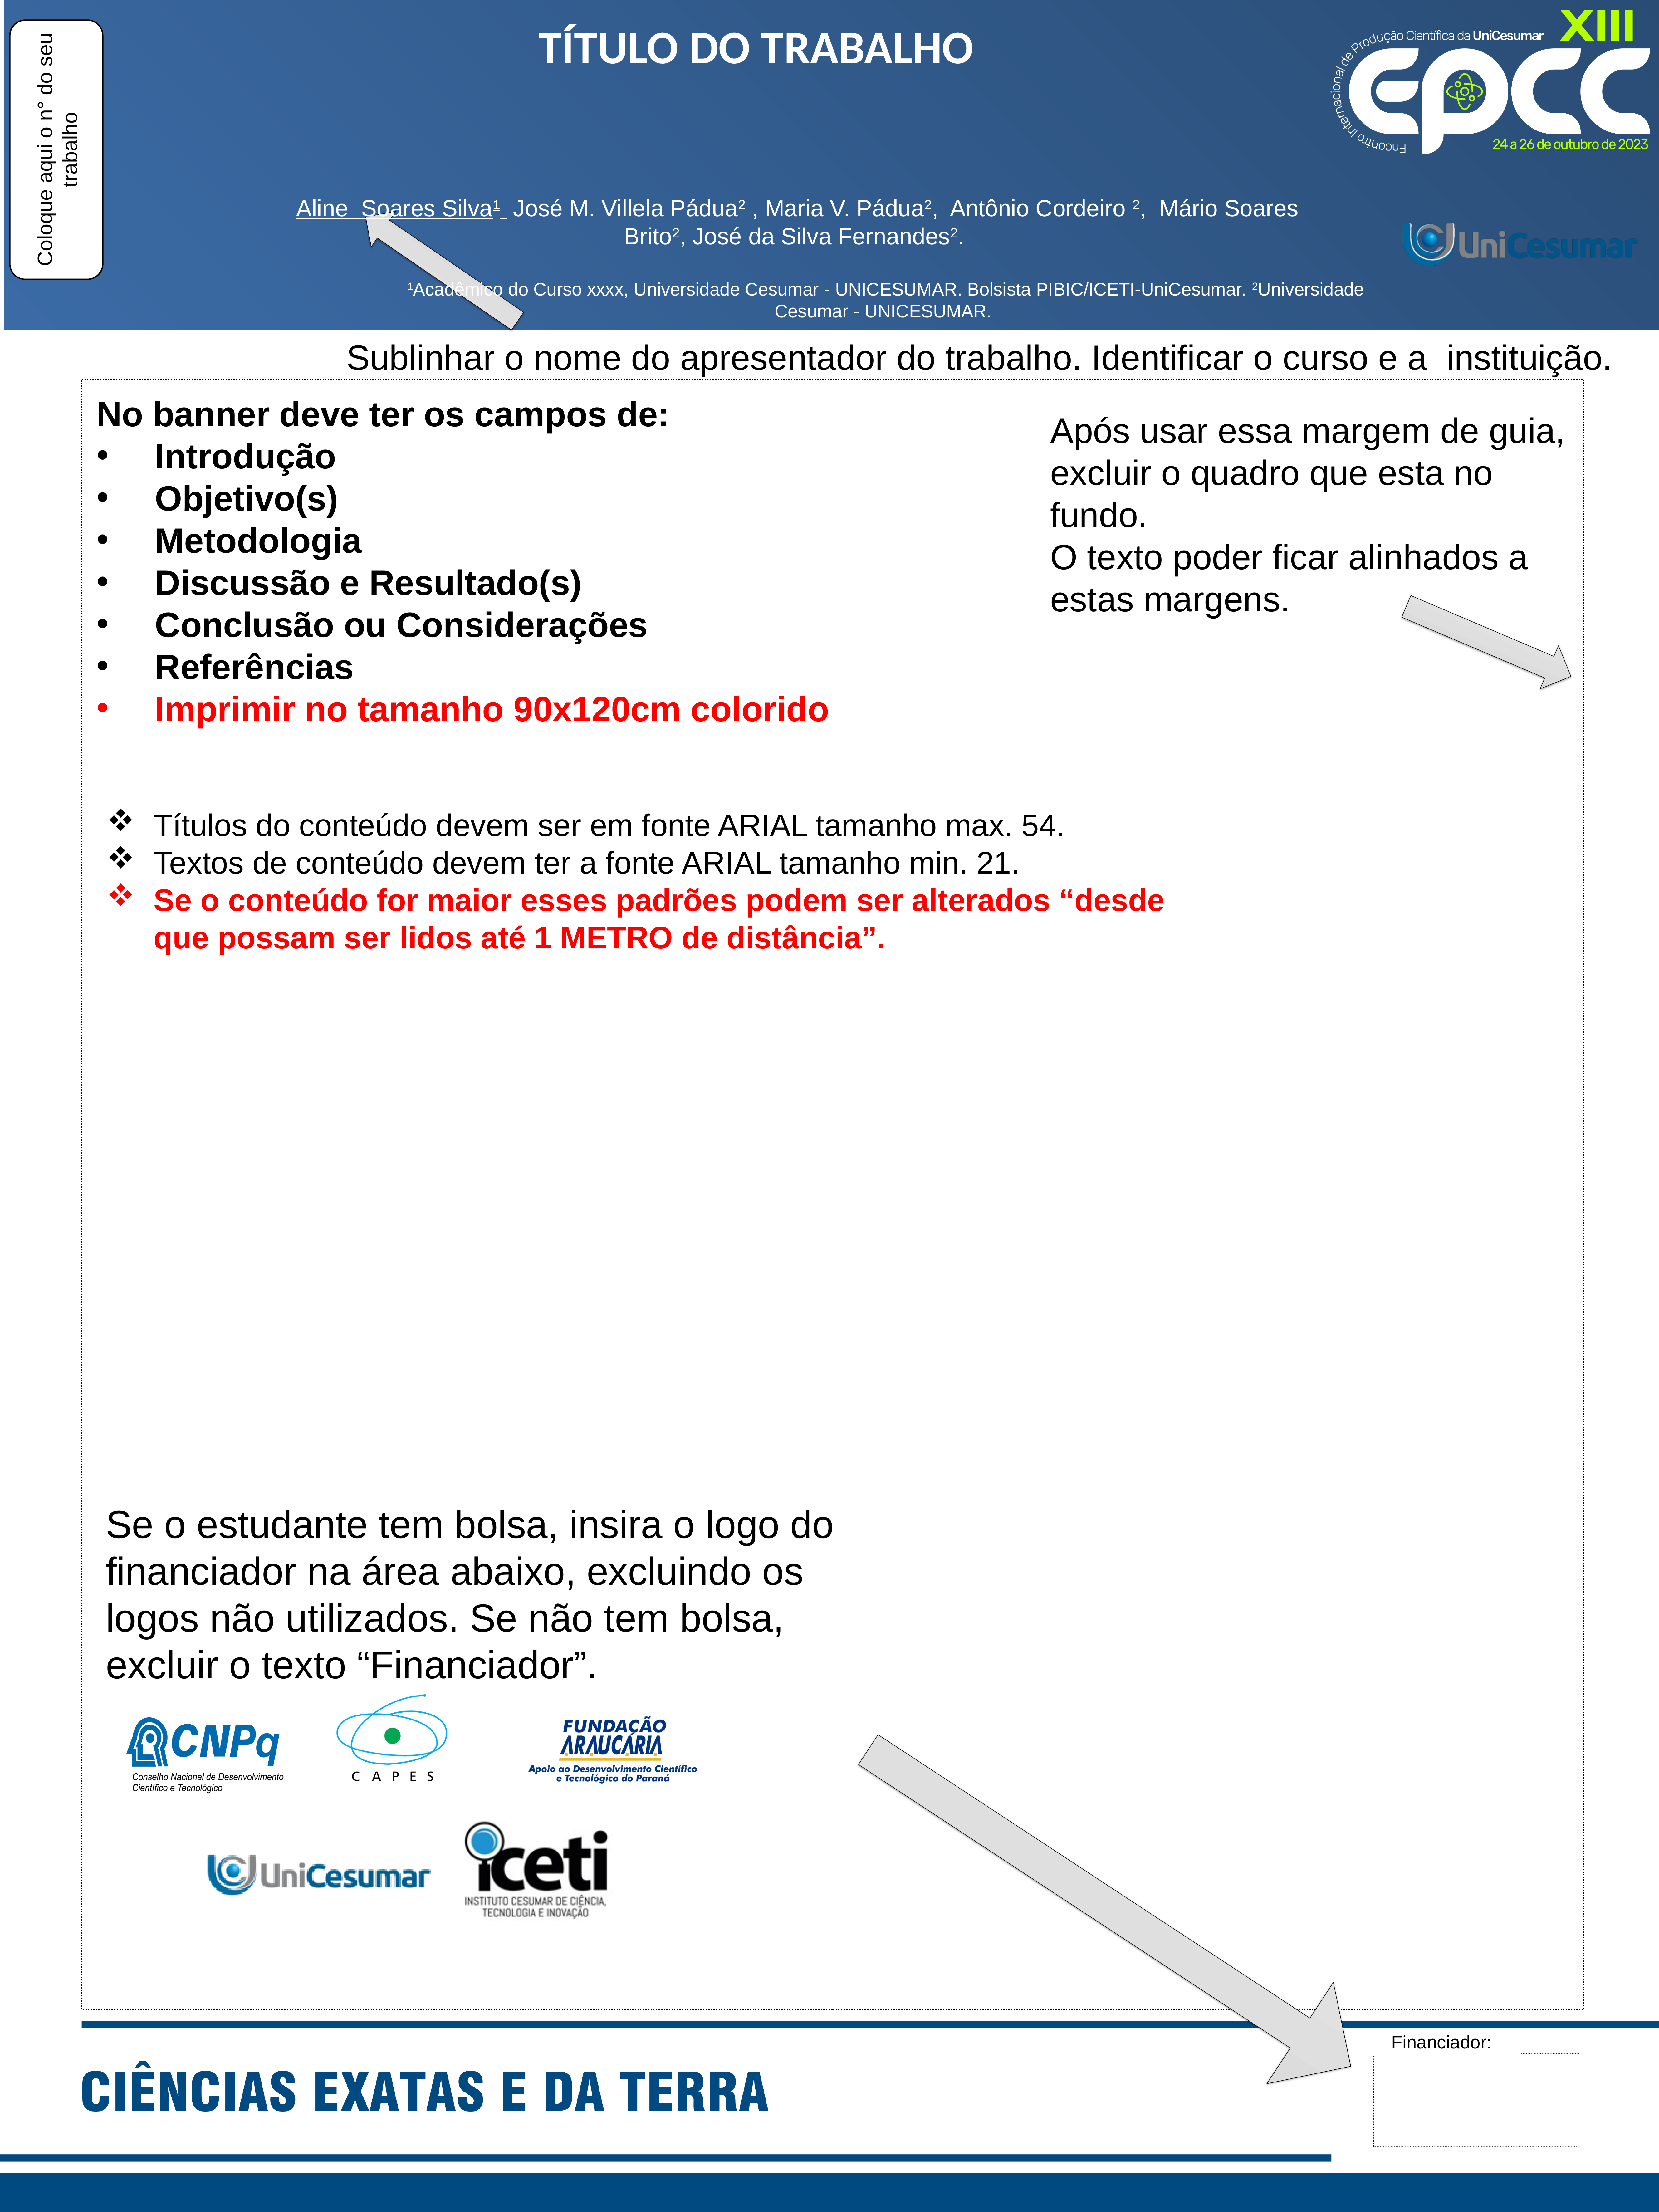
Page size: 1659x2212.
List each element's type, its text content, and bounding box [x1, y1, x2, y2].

text_box TÍTULO DO TRABALHO [174, 14, 1329, 76]
text_box 1Acadêmico do Curso xxxx, Universidade Cesumar - UNICESUMAR. Bolsista PIBIC/ICETI-UniCesumar. 2Universidade Cesumar - UNICESUMAR. [392, 275, 1380, 345]
text_box [3, 0, 1659, 331]
picture [206, 1850, 432, 1906]
text_box [1401, 595, 1571, 689]
text_box Sublinhar o nome do apresentador do trabalho. Identificar o curso e a instituição. [316, 332, 1643, 379]
text_box Após usar essa margem de guia, excluir o quadro que esta no fundo. O texto poder ficar alinhados a estas margens. [1045, 405, 1599, 621]
picture [0, 2001, 1659, 2212]
text_box Financiador: [1362, 2028, 1521, 2055]
text_box No banner deve ter os campos de: Introdução Objetivo(s) Metodologia Discussão e Resultado(s) Conclusão ou Considerações Referências Imprimir no tamanho 90x120cm colorido [92, 389, 1157, 731]
picture [119, 1690, 716, 1805]
picture [1298, 2009, 1315, 2017]
text_box [81, 379, 1584, 2010]
text_box Coloque aqui o n° do seu trabalho [9, 19, 104, 280]
text_box Títulos do conteúdo devem ser em fonte ARIAL tamanho max. 54. Textos de conteúdo devem ter a fonte ARIAL tamanho min. 21. Se o conteúdo for maior esses padrões podem ser alterados “desde que possam ser lidos até 1 METRO de distância”. [102, 803, 1180, 995]
picture [464, 1821, 613, 1922]
picture [1397, 216, 1644, 273]
picture [1330, 10, 1650, 154]
text_box Aline Soares Silva1 José M. Villela Pádua2 , Maria V. Pádua2, Antônio Cordeiro 2, Mário Soares Brito2, José da Silva Fernandes2. [260, 191, 1335, 252]
text_box Se o estudante tem bolsa, insira o logo do financiador na área abaixo, excluindo os logos não utilizados. Se não tem bolsa, excluir o texto “Financiador”. [101, 1497, 854, 1689]
text_box [397, 252, 470, 275]
text_box [858, 1734, 1351, 2084]
